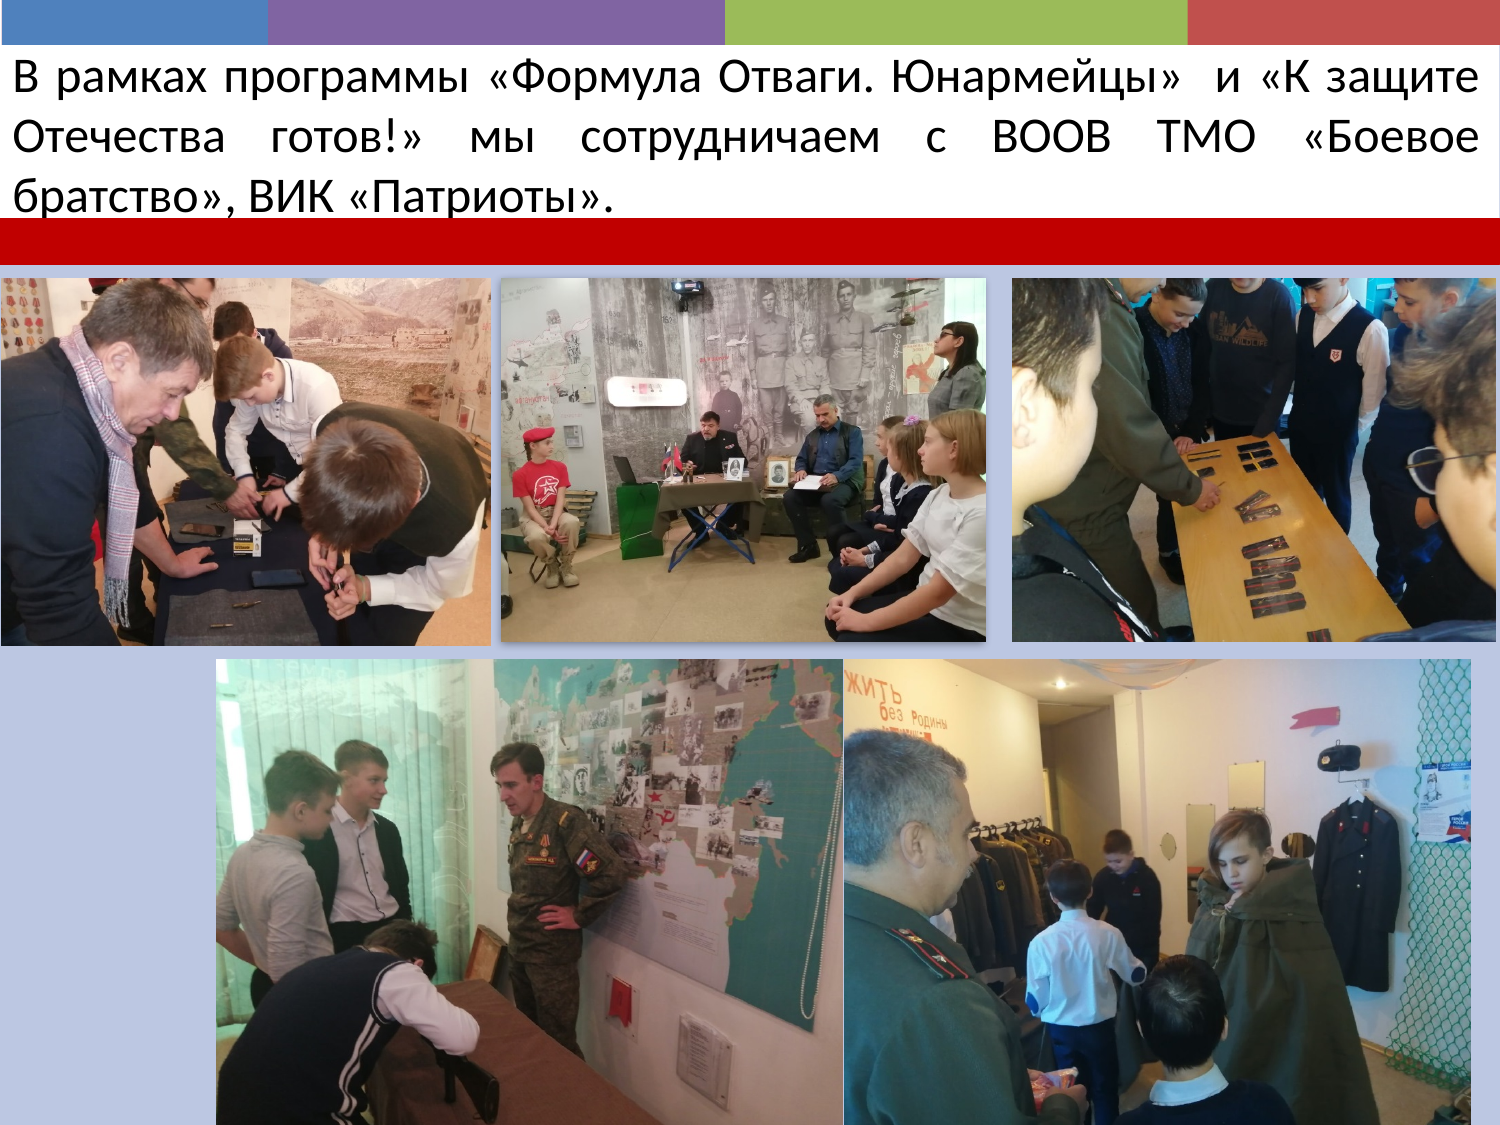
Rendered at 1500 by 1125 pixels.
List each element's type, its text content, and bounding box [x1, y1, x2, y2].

picture [1011, 278, 1496, 642]
picture [1, 278, 491, 646]
text_box [0, 218, 1500, 265]
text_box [1, 0, 1500, 46]
text_box [1496, 52, 1500, 218]
picture [216, 659, 1471, 1125]
text_box В рамках программы «Формула Отваги. Юнармейцы» и «К защите Отечества готов!» мы сотрудничаем с ВООВ ТМО «Боевое братство», ВИК «Патриоты». [0, 52, 1496, 218]
picture [501, 278, 986, 642]
